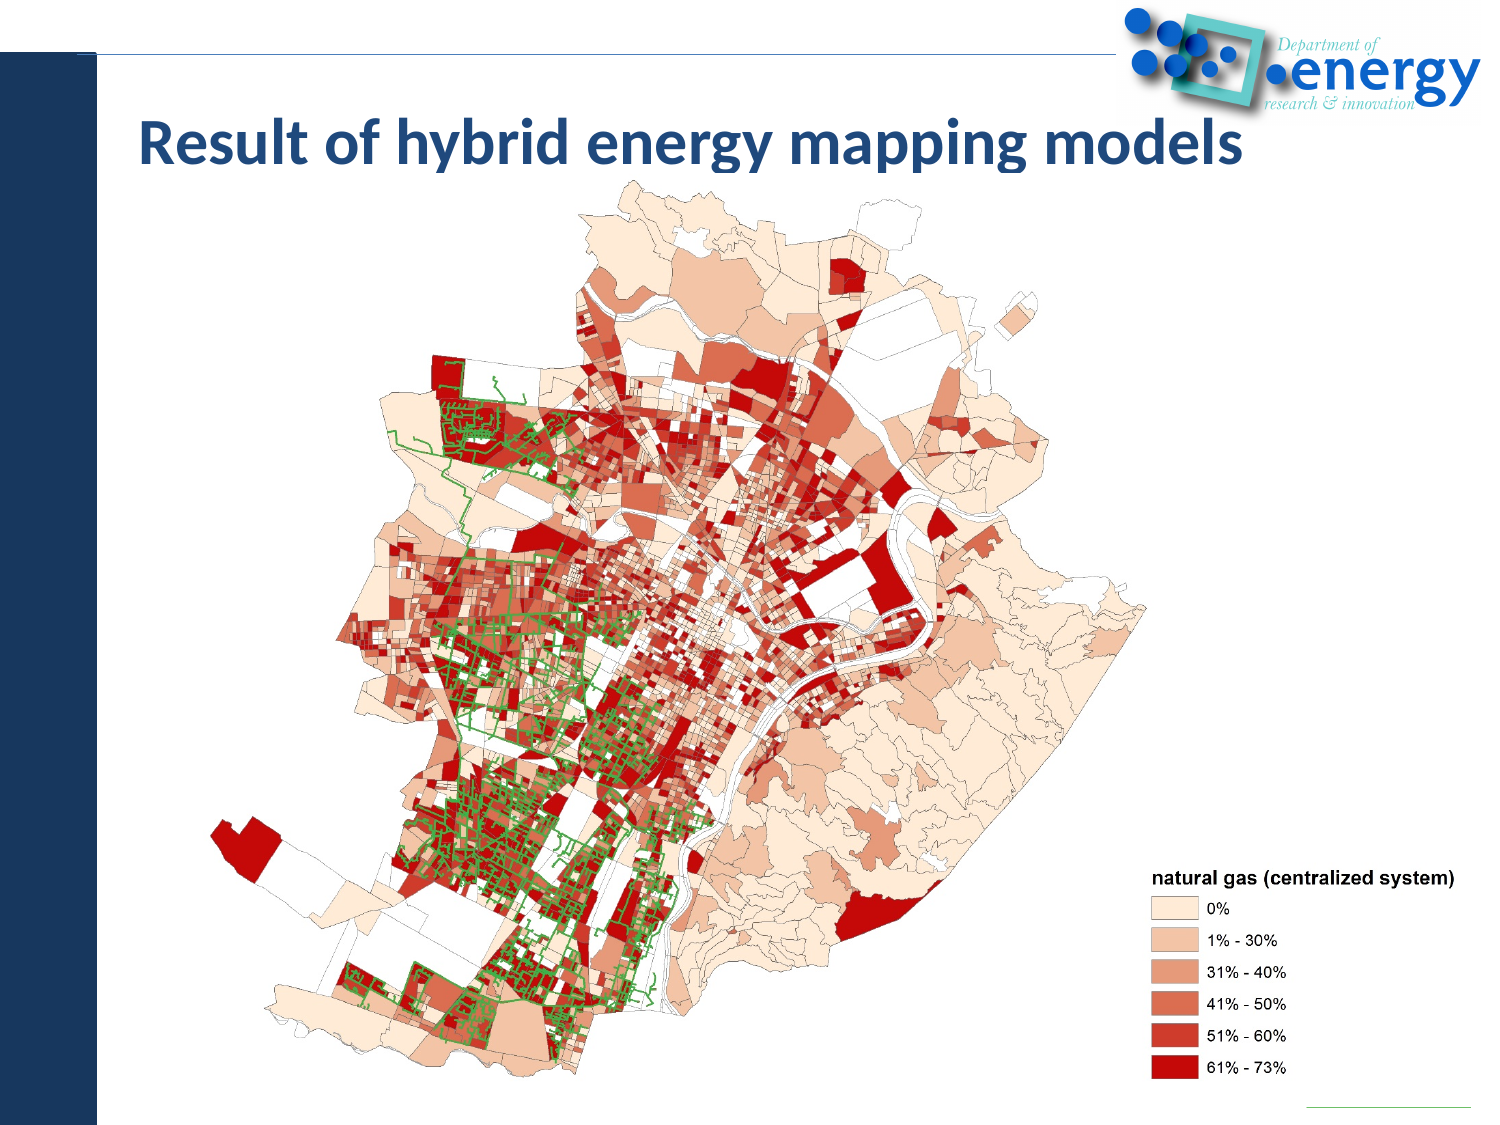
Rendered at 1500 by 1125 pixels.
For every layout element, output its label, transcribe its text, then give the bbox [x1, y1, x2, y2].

picture [197, 173, 1483, 1108]
picture [1116, 0, 1481, 90]
title Result of hybrid energy mapping models [123, 90, 1483, 186]
